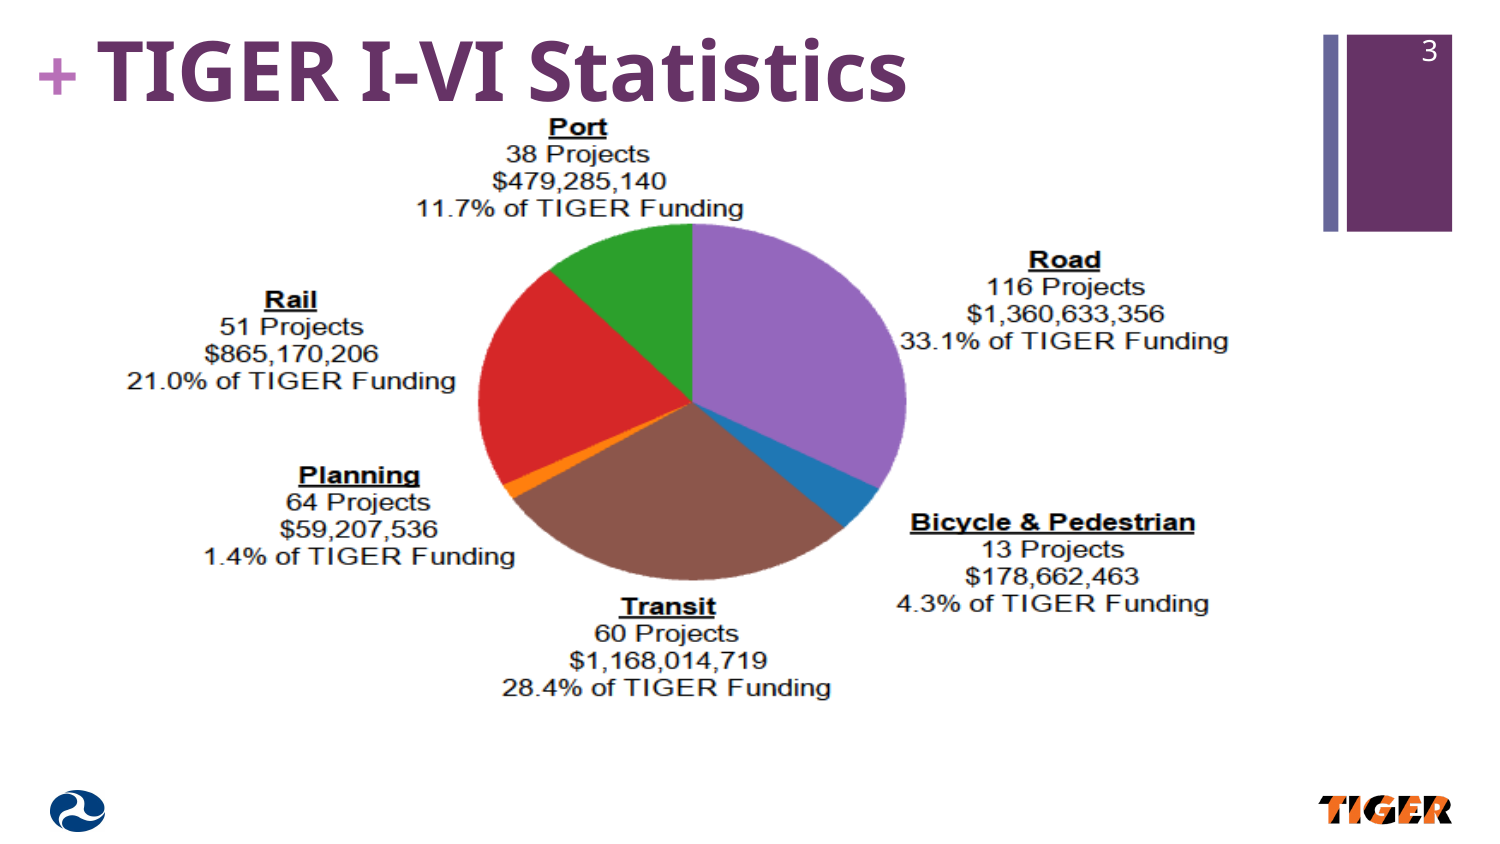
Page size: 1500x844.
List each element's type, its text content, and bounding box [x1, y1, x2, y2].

slide_number 3 [1362, 29, 1454, 75]
picture [81, 47, 1307, 760]
picture [50, 790, 105, 832]
picture [1318, 793, 1452, 826]
title TIGER I-VI Statistics [81, 10, 1322, 148]
